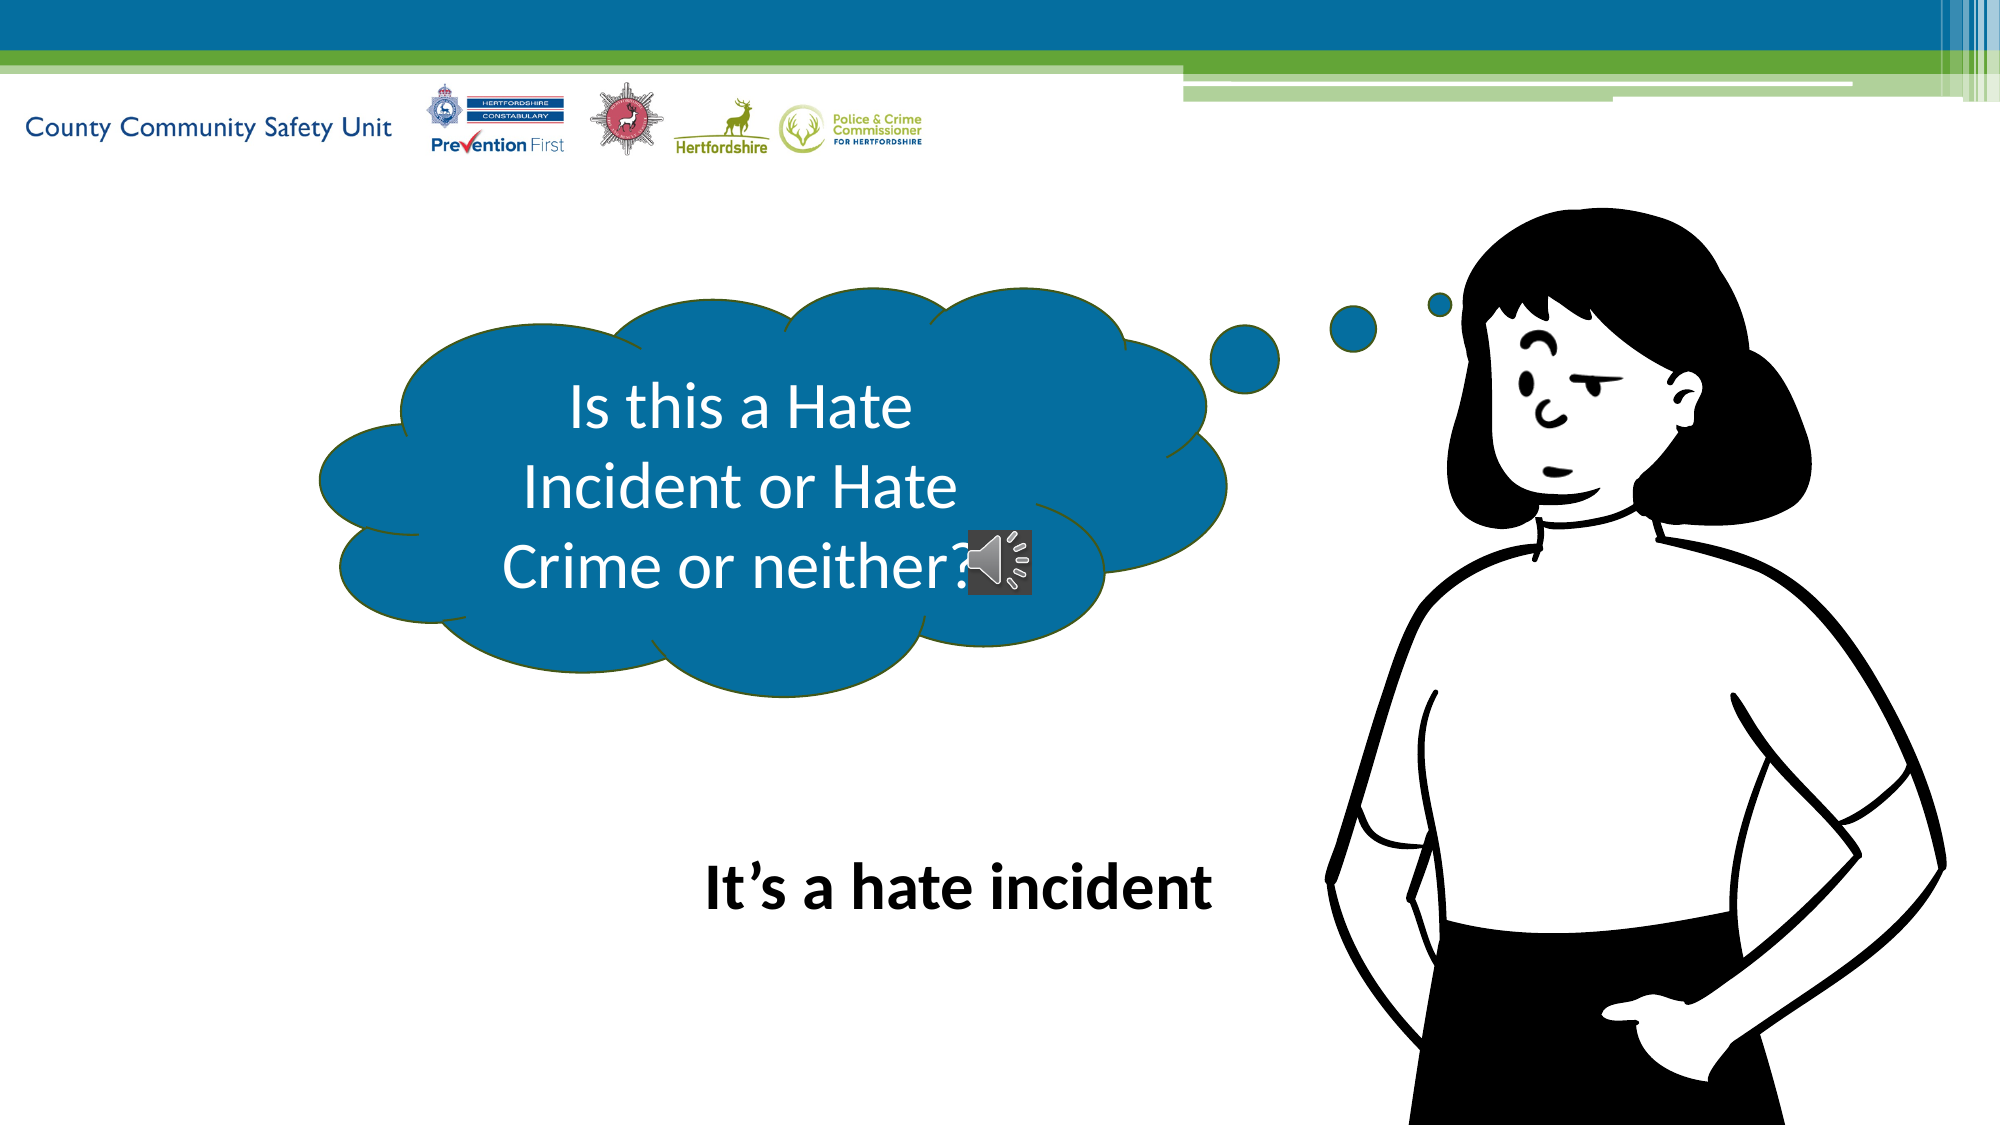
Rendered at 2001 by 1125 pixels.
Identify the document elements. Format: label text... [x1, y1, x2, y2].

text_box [1093, 207, 1947, 1125]
picture [11, 105, 398, 157]
picture [966, 531, 1031, 594]
text_box It’s a hate incident [689, 835, 1093, 931]
text_box Is this a Hate Incident or Hate Crime or neither? [318, 287, 1093, 699]
picture [420, 78, 931, 159]
